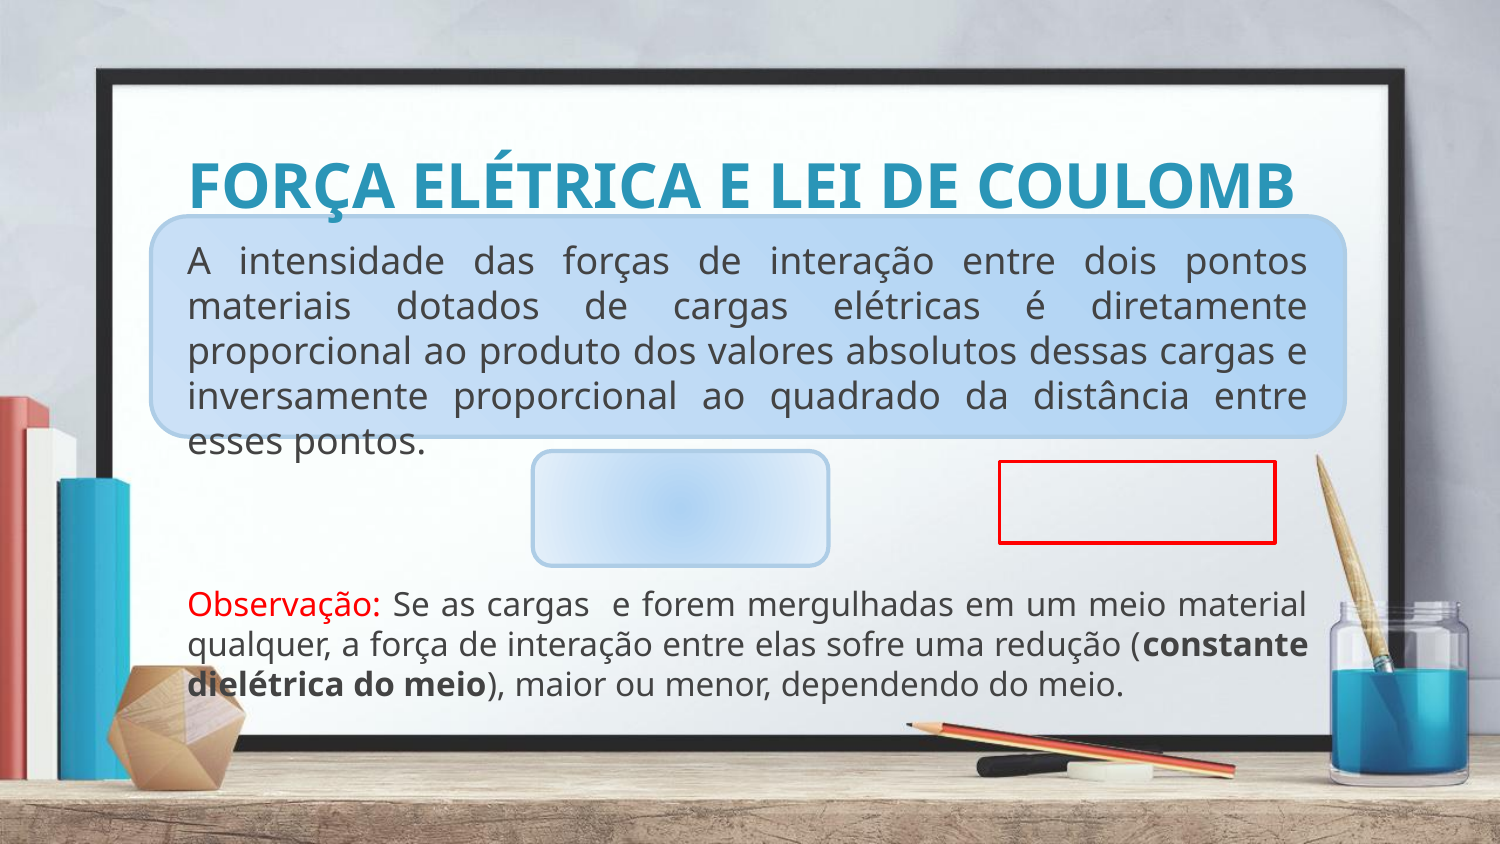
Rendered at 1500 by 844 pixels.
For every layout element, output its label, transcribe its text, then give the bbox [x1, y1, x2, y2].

list A intensidade das forças de interação entre dois pontos materiais dotados de cargas elétricas é diretamente proporcional ao produto dos valores absolutos dessas cargas e inversamente proporcional ao quadrado da distância entre esses pontos. [172, 221, 1324, 387]
text_box [148, 217, 1348, 439]
text_box [530, 448, 831, 568]
picture [0, 0, 1500, 844]
title FORÇA ELÉTRICA E LEI DE COULOMB [172, 130, 1324, 221]
